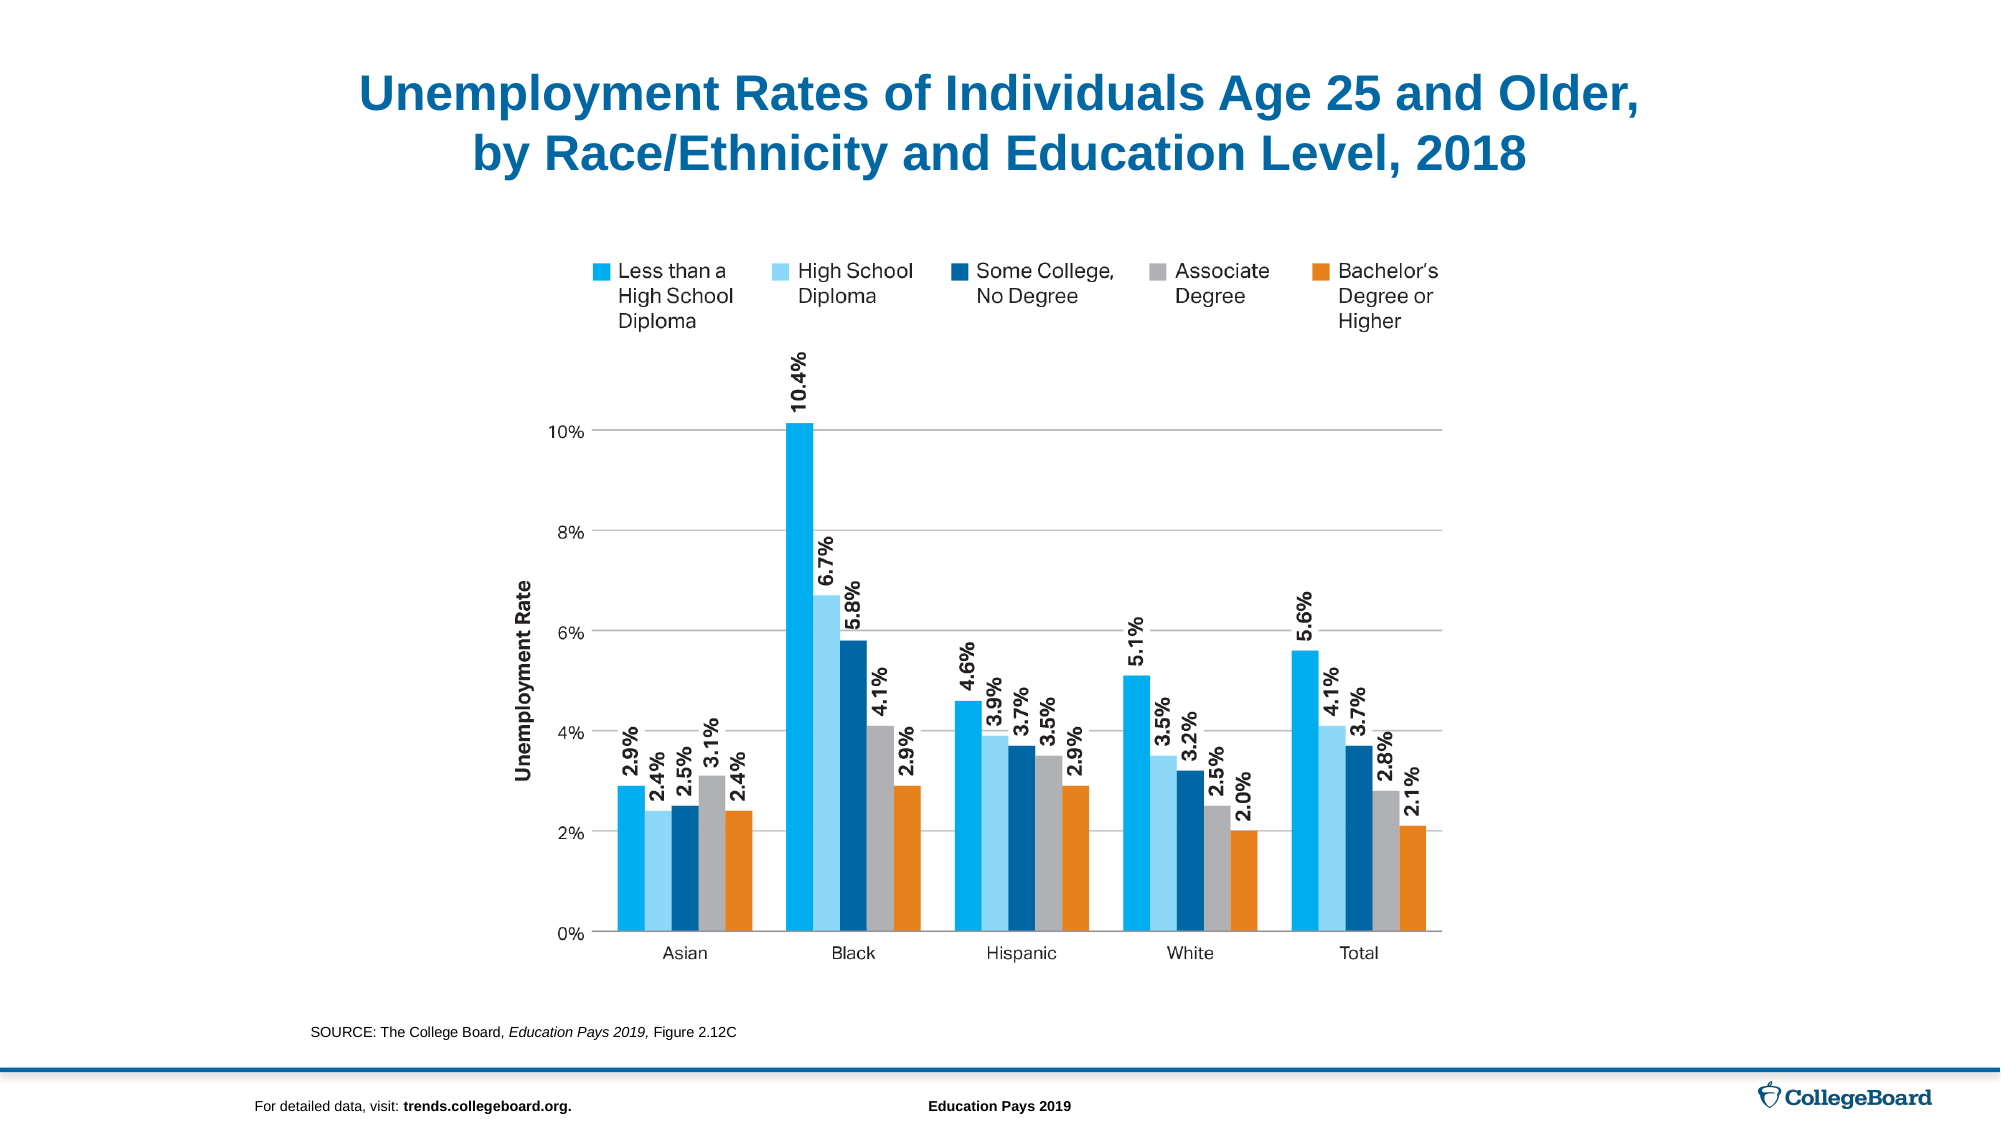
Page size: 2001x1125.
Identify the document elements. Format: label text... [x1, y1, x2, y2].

list SOURCE: The College Board, Education Pays 2019, Figure 2.12C [310, 1022, 1552, 1054]
picture [1852, 1097, 1932, 1109]
picture [1758, 1081, 1770, 1088]
picture [506, 253, 1451, 971]
title Unemployment Rates of Individuals Age 25 and Older, by Race/Ethnicity and Education Level, 2018 [324, 60, 1675, 181]
picture [1758, 1081, 1932, 1109]
